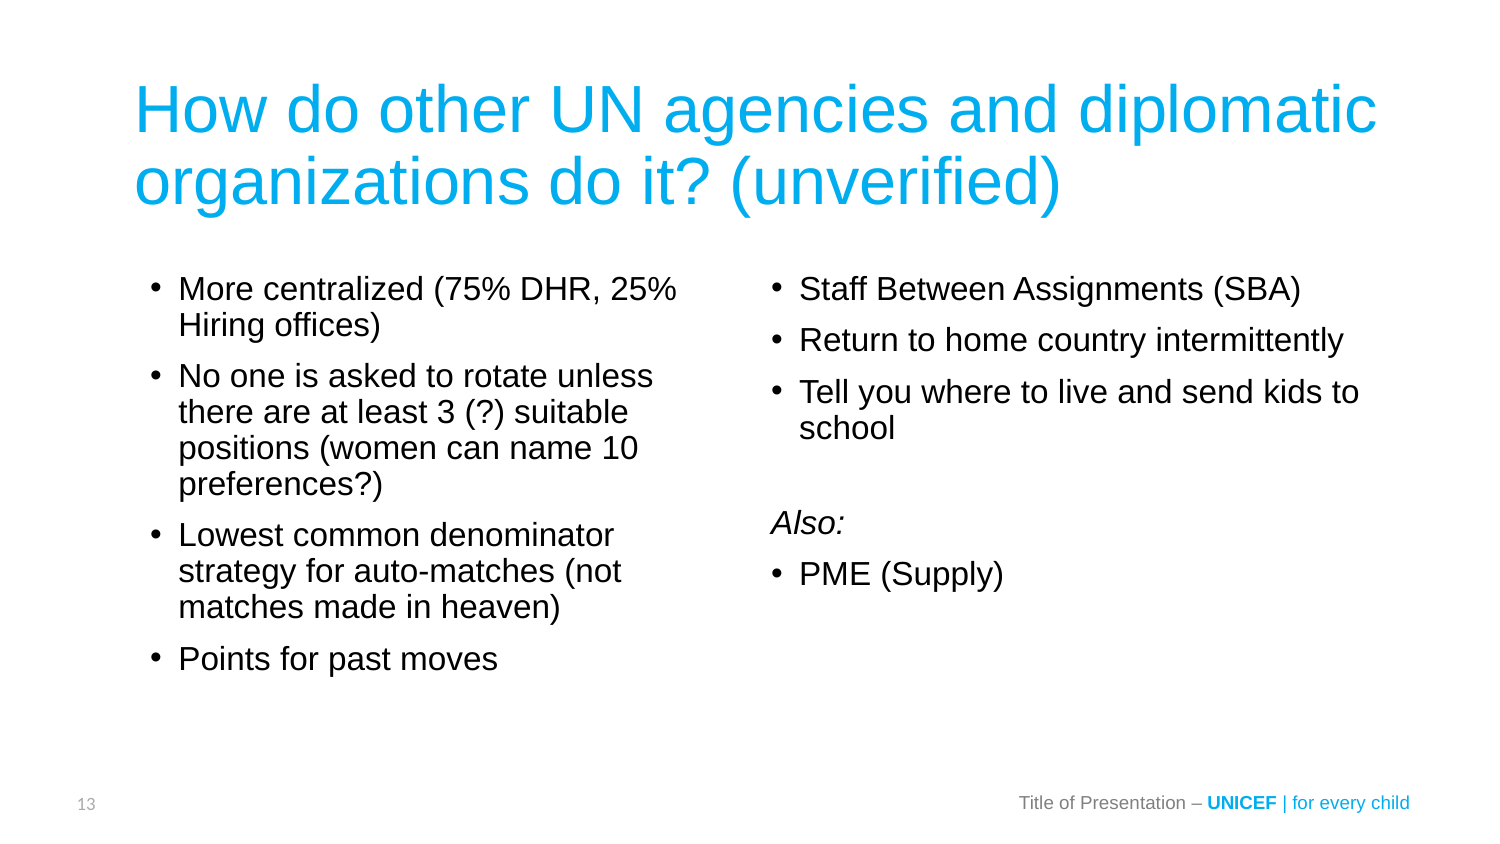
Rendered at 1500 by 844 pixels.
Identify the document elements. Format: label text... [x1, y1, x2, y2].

text_box How do other UN agencies and diplomatic organizations do it? (unverified) [134, 75, 1436, 216]
footer Title of Presentation – UNICEF | for every child [950, 779, 1425, 825]
text_box Staff Between Assignments (SBA) Return to home country intermittently Tell you where to live and send kids to school Also: PME (Supply) [771, 271, 1374, 660]
slide_number 13 [61, 780, 412, 826]
text_box More centralized (75% DHR, 25% Hiring offices) No one is asked to rotate unless there are at least 3 (?) suitable positions (women can name 10 preferences?) Lowest common denominator strategy for auto-matches (not matches made in heaven) Points for past moves [150, 271, 712, 660]
